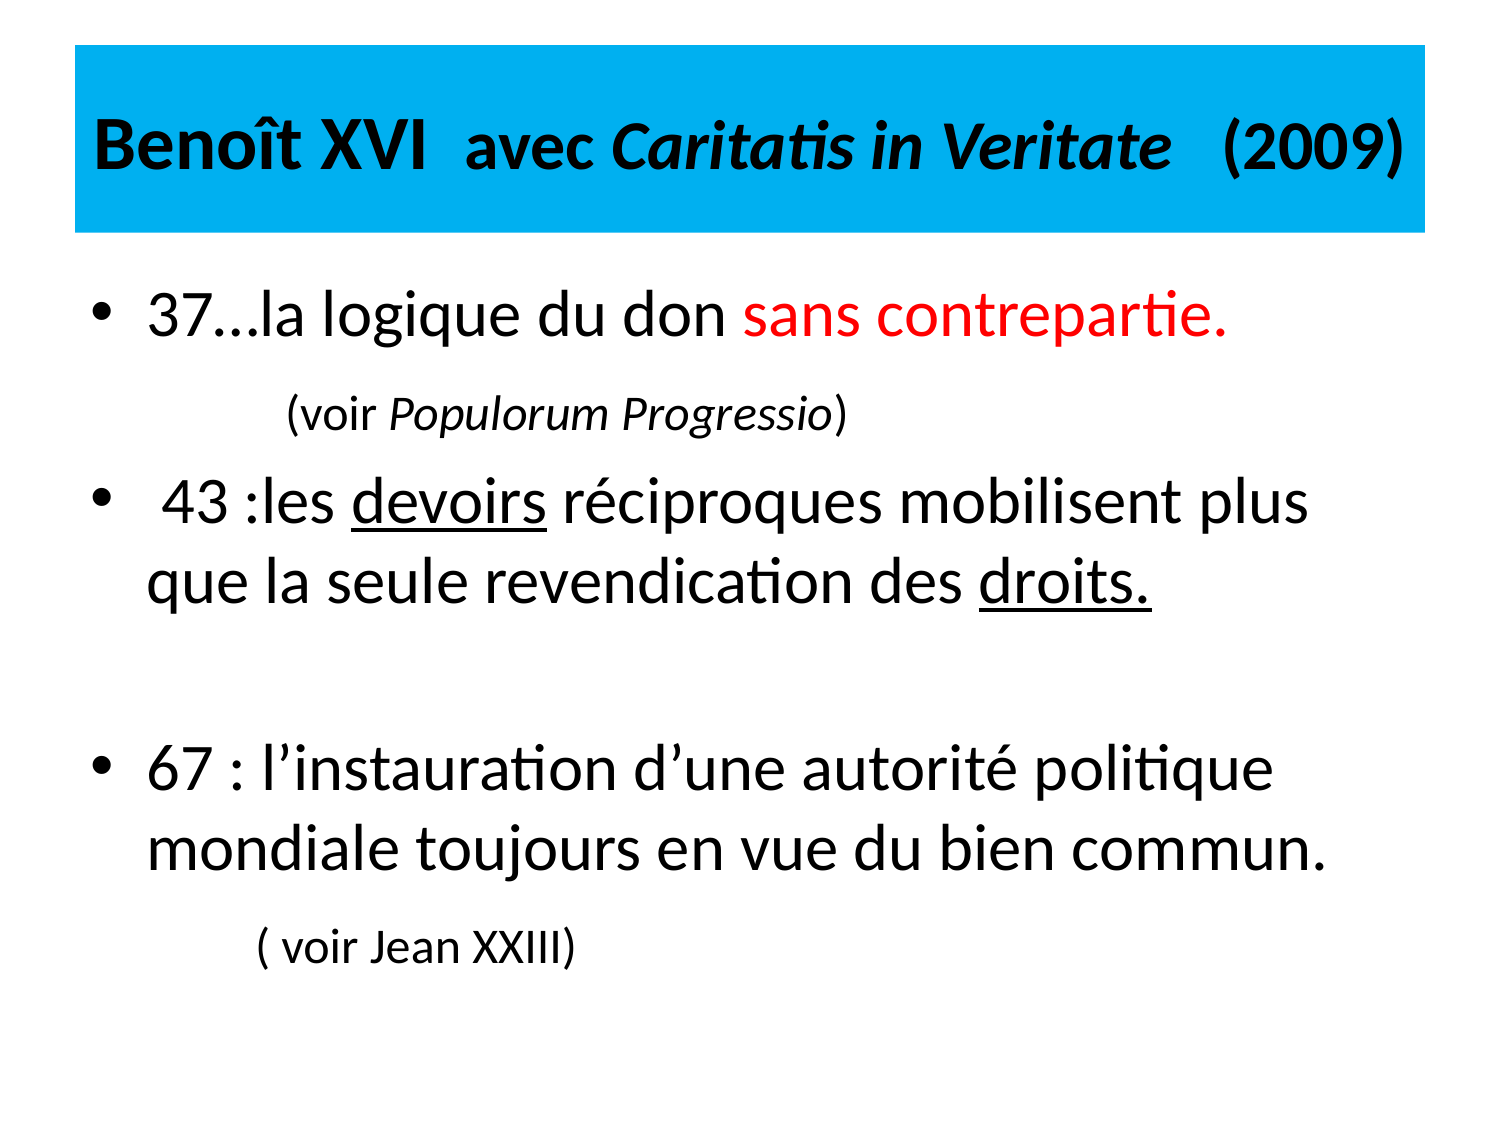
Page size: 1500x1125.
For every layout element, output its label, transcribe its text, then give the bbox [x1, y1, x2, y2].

title Benoît XVI avec Caritatis in Veritate (2009) [75, 45, 1425, 233]
list 37…la logique du don sans contrepartie. (voir Populorum Progressio) 43 :les devoirs réciproques mobilisent plus que la seule revendication des droits. 67 : l’instauration d’une autorité politique mondiale toujours en vue du bien commun. ( voir Jean XXIII) [75, 262, 1425, 1005]
